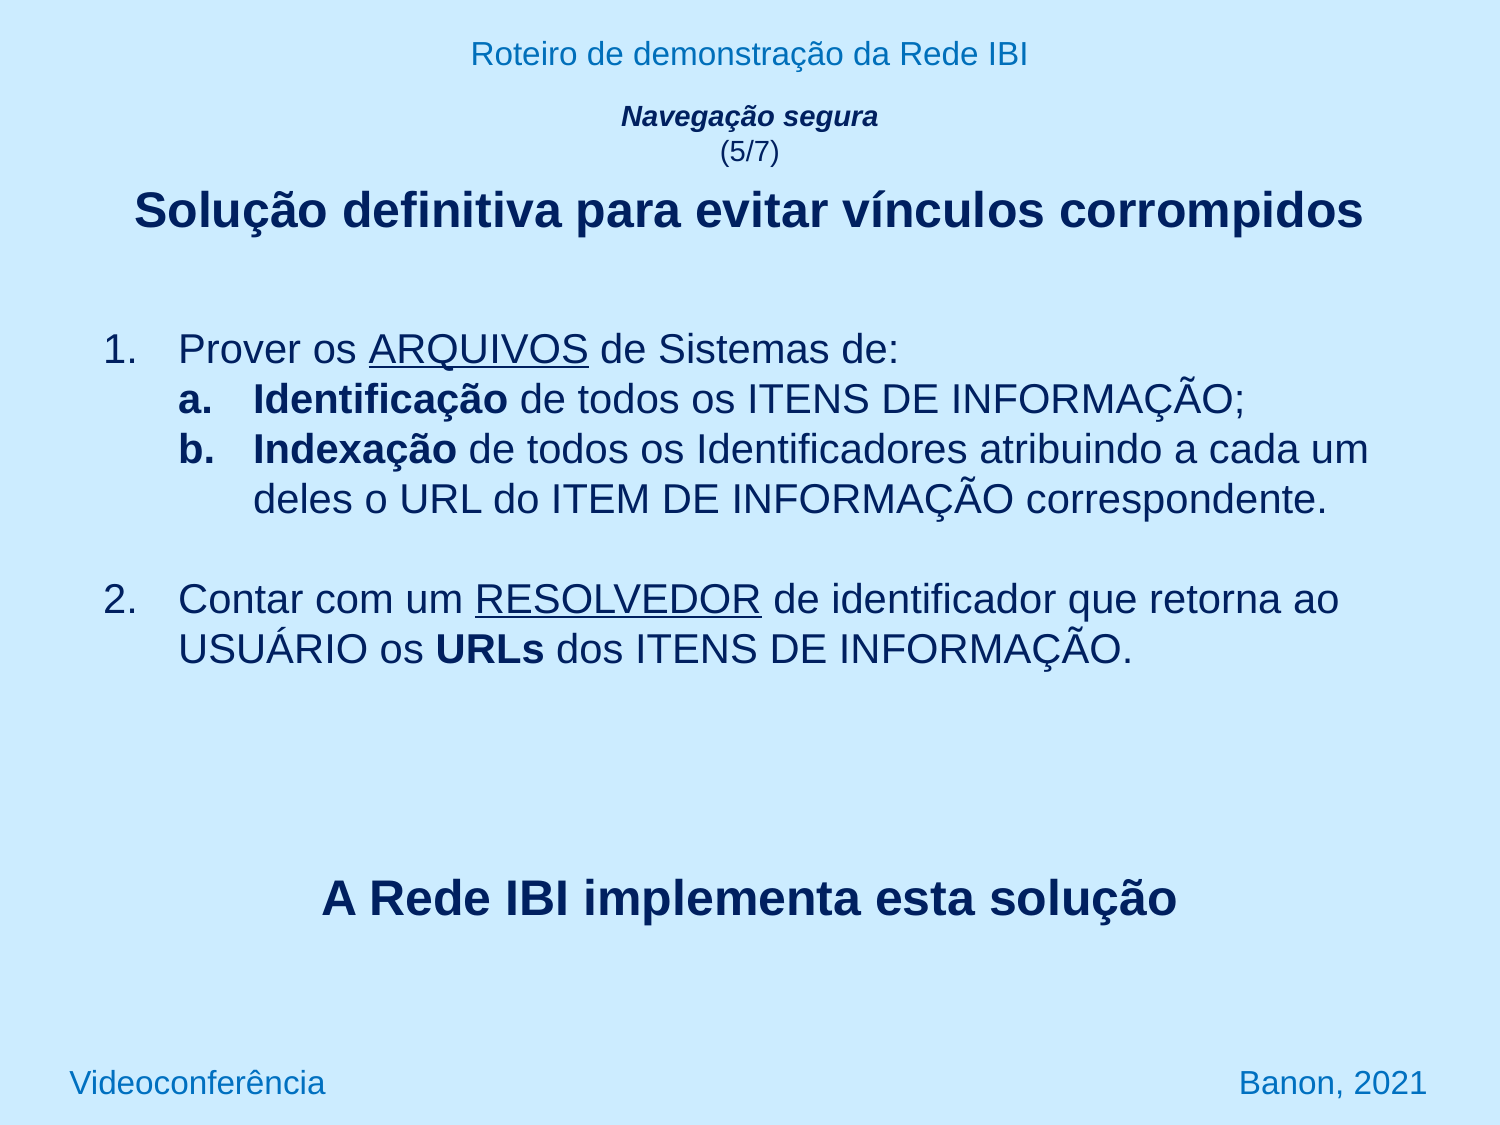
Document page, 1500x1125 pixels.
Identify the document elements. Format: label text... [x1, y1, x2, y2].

text_box Navegação segura (5/7) Solução definitiva para evitar vínculos corrompidos [111, 89, 1389, 238]
text_box Roteiro de demonstração da Rede IBI [0, 24, 1500, 80]
text_box Videoconferência Banon, 2021 [0, 1049, 1500, 1113]
text_box A Rede IBI implementa esta solução [306, 857, 1194, 933]
text_box Prover os ARQUIVOS de Sistemas de: Identificação de todos os ITENS DE INFORMAÇÃO; Indexação de todos os Identificadores atribuindo a cada um deles o URL do ITEM DE INFORMAÇÃO correspondente. Contar com um RESOLVEDOR de identificador que retorna ao USUÁRIO os URLs dos ITENS DE INFORMAÇÃO. [88, 314, 1412, 680]
